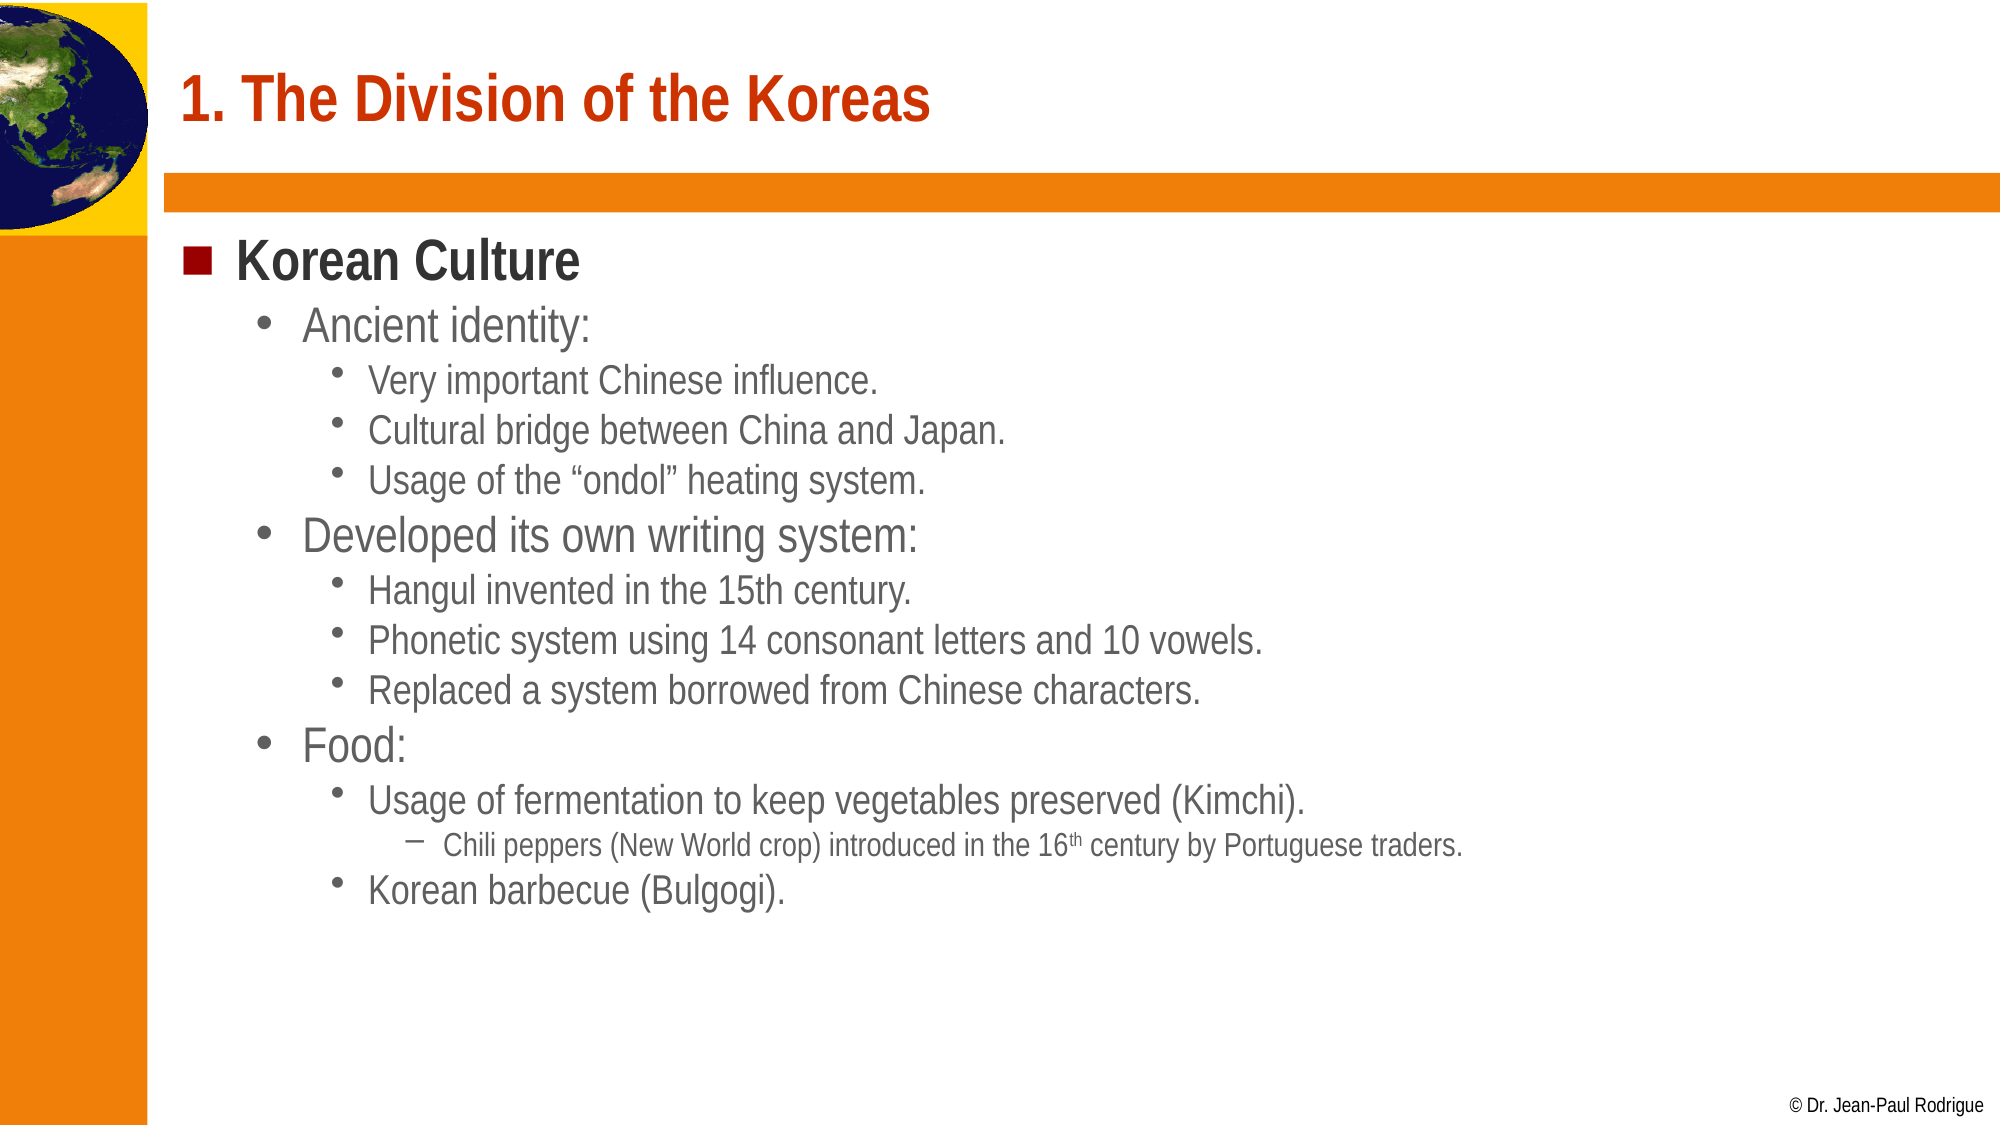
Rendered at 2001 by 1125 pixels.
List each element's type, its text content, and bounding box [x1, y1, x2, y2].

list Korean Culture Ancient identity: Very important Chinese influence. Cultural bridge between China and Japan. Usage of the “ondol” heating system. Developed its own writing system: Hangul invented in the 15th century. Phonetic system using 14 consonant letters and 10 vowels. Replaced a system borrowed from Chinese characters. Food: Usage of fermentation to keep vegetables preserved (Kimchi). Chili peppers (New World crop) introduced in the 16th century by Portuguese traders. Korean barbecue (Bulgogi). [165, 214, 1966, 1084]
title 1. The Division of the Koreas [165, 16, 1966, 173]
picture [0, 3, 149, 231]
